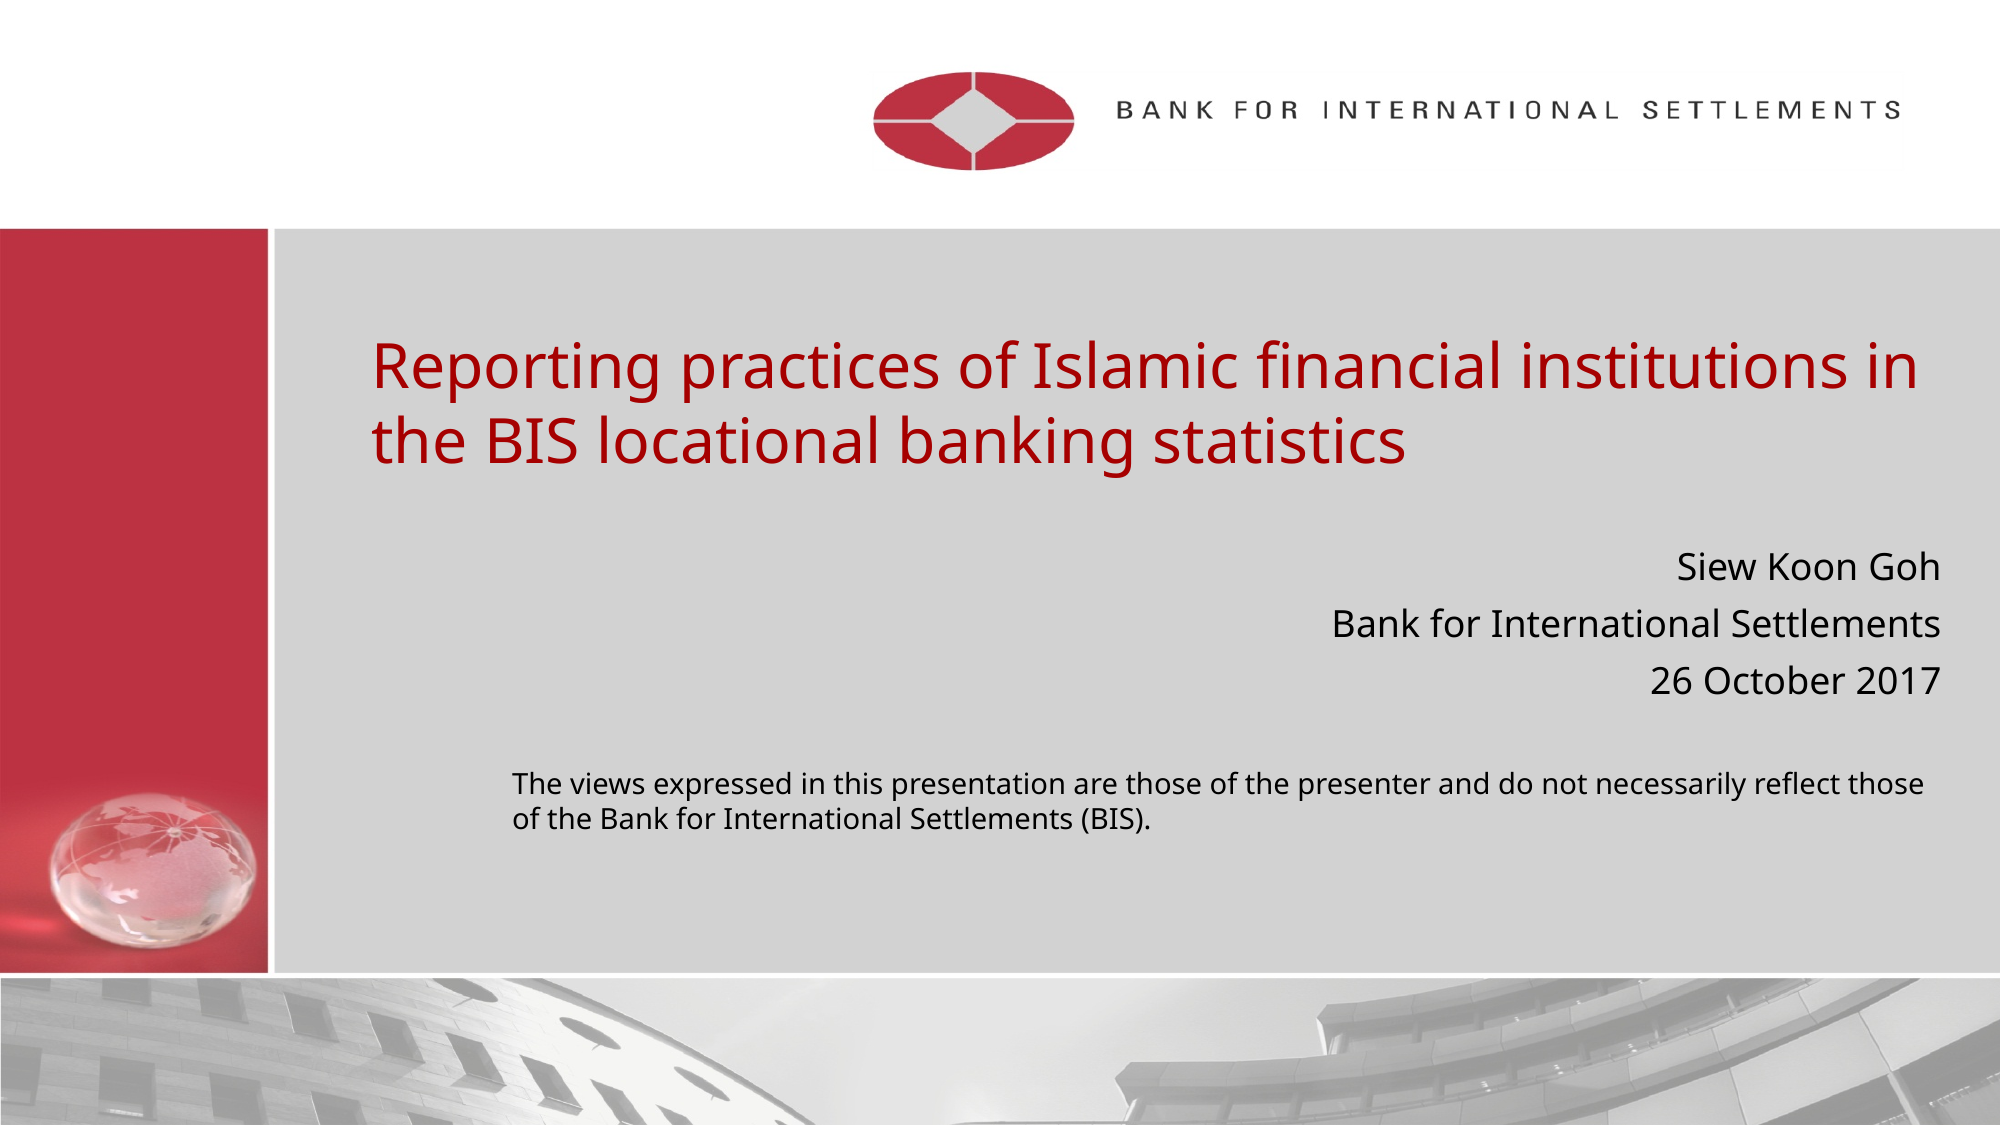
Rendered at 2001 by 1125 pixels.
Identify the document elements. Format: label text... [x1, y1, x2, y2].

picture [0, 0, 2000, 1125]
subtitle Siew Koon Goh Bank for International Settlements 26 October 2017 The views expressed in this presentation are those of the presenter and do not necessarily reflect those of the Bank for International Settlements (BIS). [371, 538, 1942, 894]
title Reporting practices of Islamic financial institutions in the BIS locational banking statistics [371, 326, 1939, 516]
